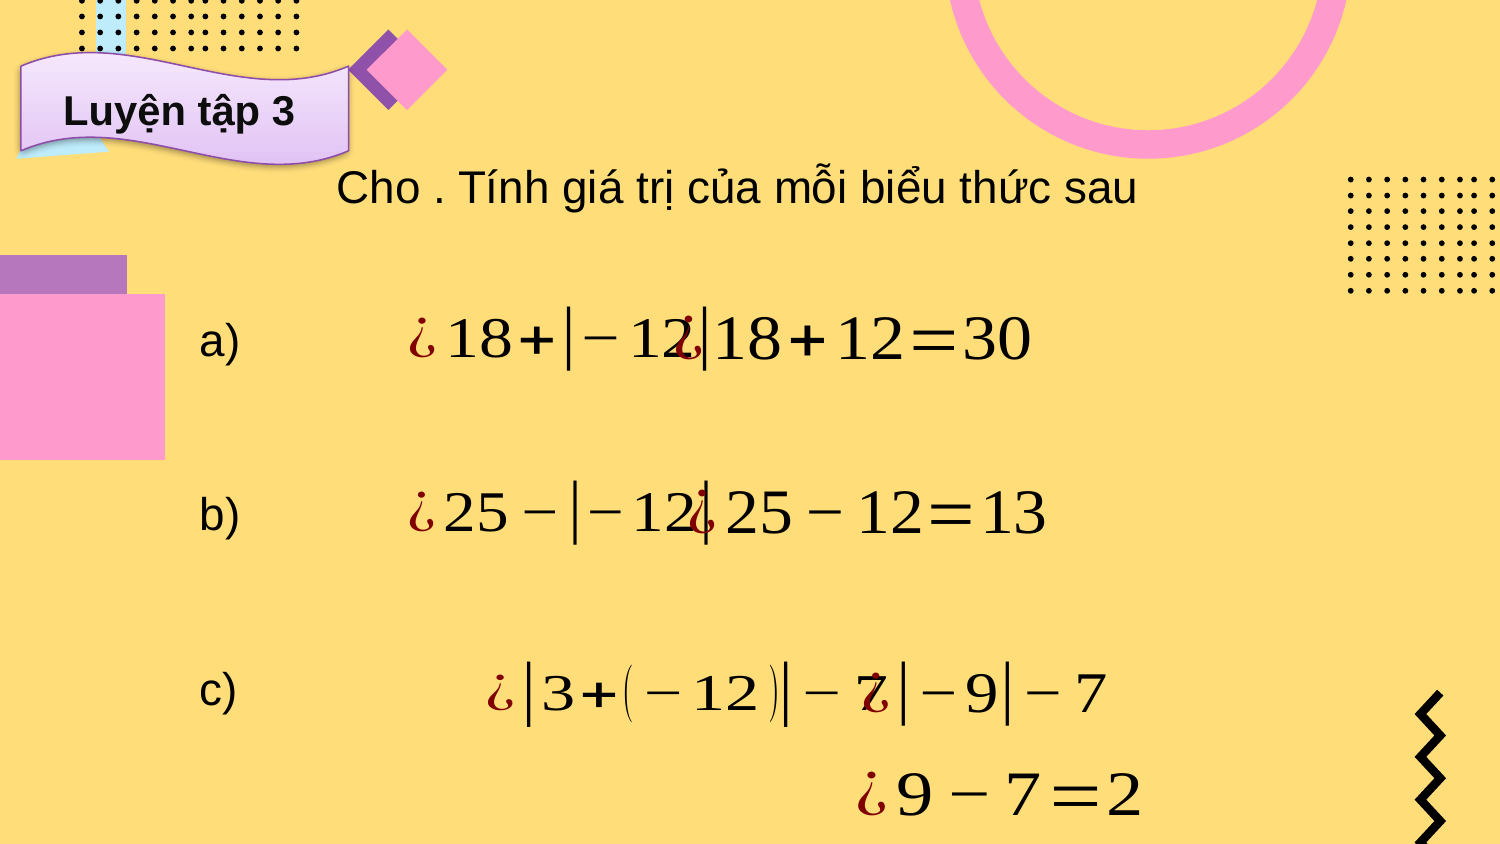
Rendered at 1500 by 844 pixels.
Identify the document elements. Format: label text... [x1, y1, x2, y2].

text_box Luyện tập 3 [20, 51, 350, 166]
